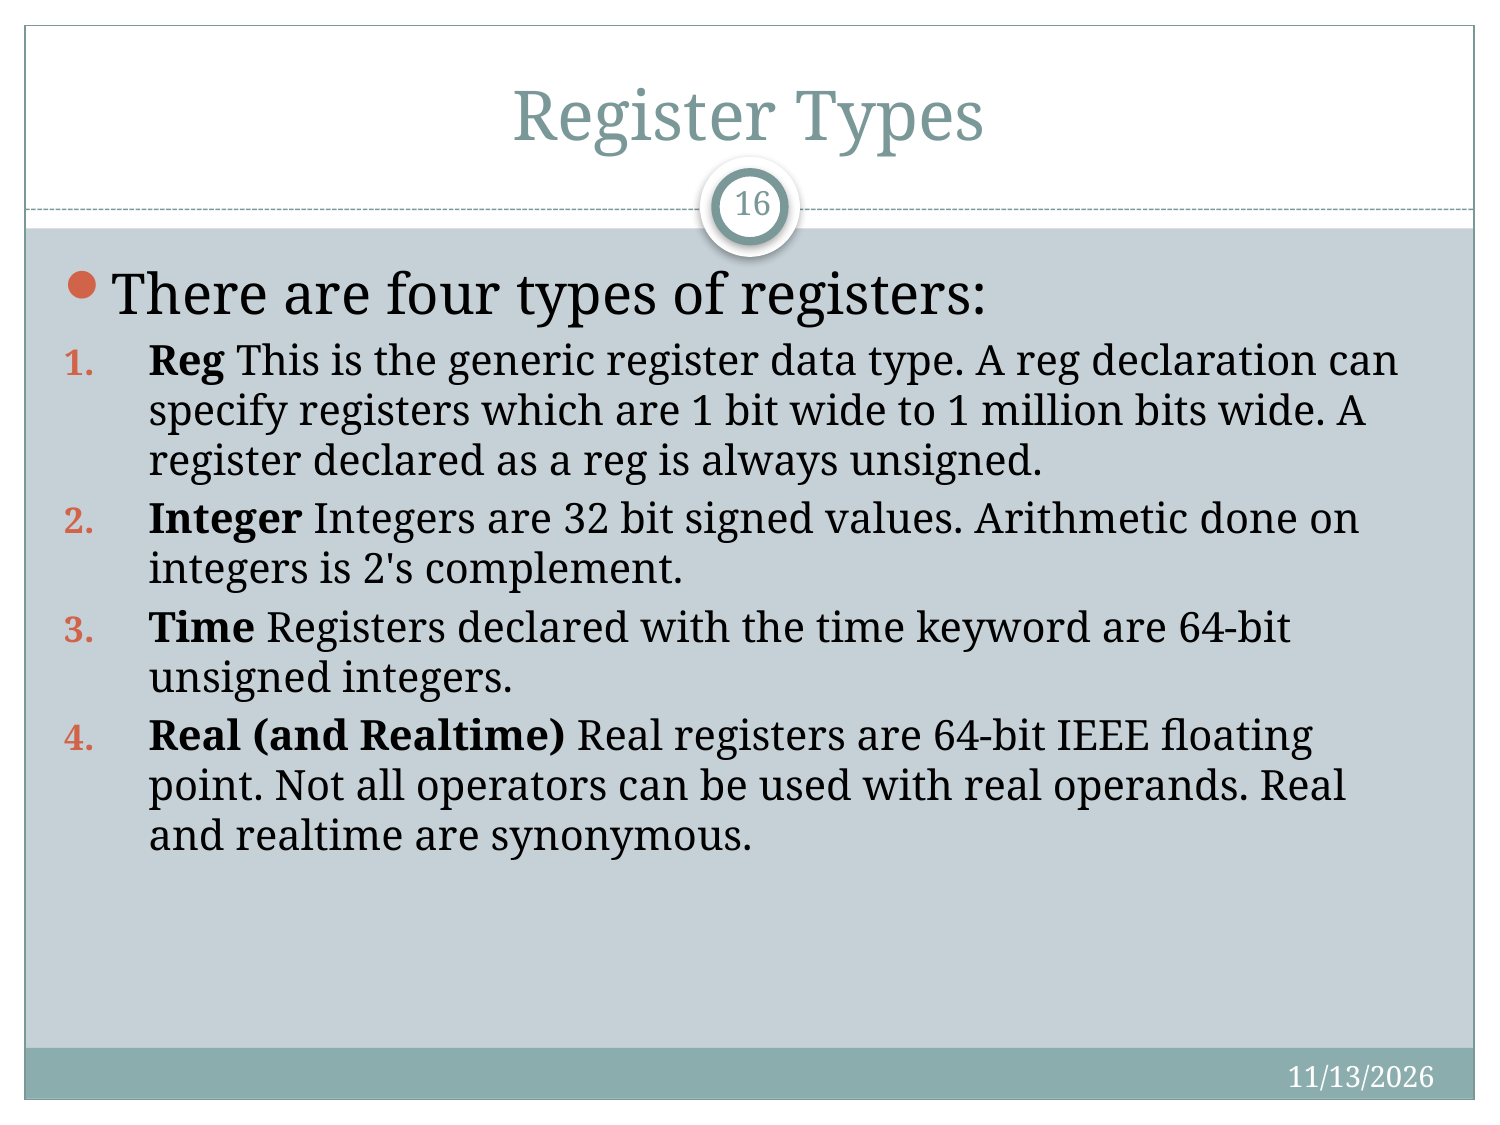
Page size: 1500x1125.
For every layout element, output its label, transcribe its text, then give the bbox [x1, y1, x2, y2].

list There are four types of registers: Reg This is the generic register data type. A reg declaration can specify registers which are 1 bit wide to 1 million bits wide. A register declared as a reg is always unsigned. Integer Integers are 32 bit signed values. Arithmetic done on integers is 2's complement. Time Registers declared with the time keyword are 64-bit unsigned integers. Real (and Realtime) Real registers are 64-bit IEEE floating point. Not all operators can be used with real operands. Real and realtime are synonymous. [49, 250, 1445, 1001]
title Register Types [49, 37, 1450, 162]
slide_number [950, 1050, 1450, 1111]
slide_number 16 [715, 168, 791, 241]
